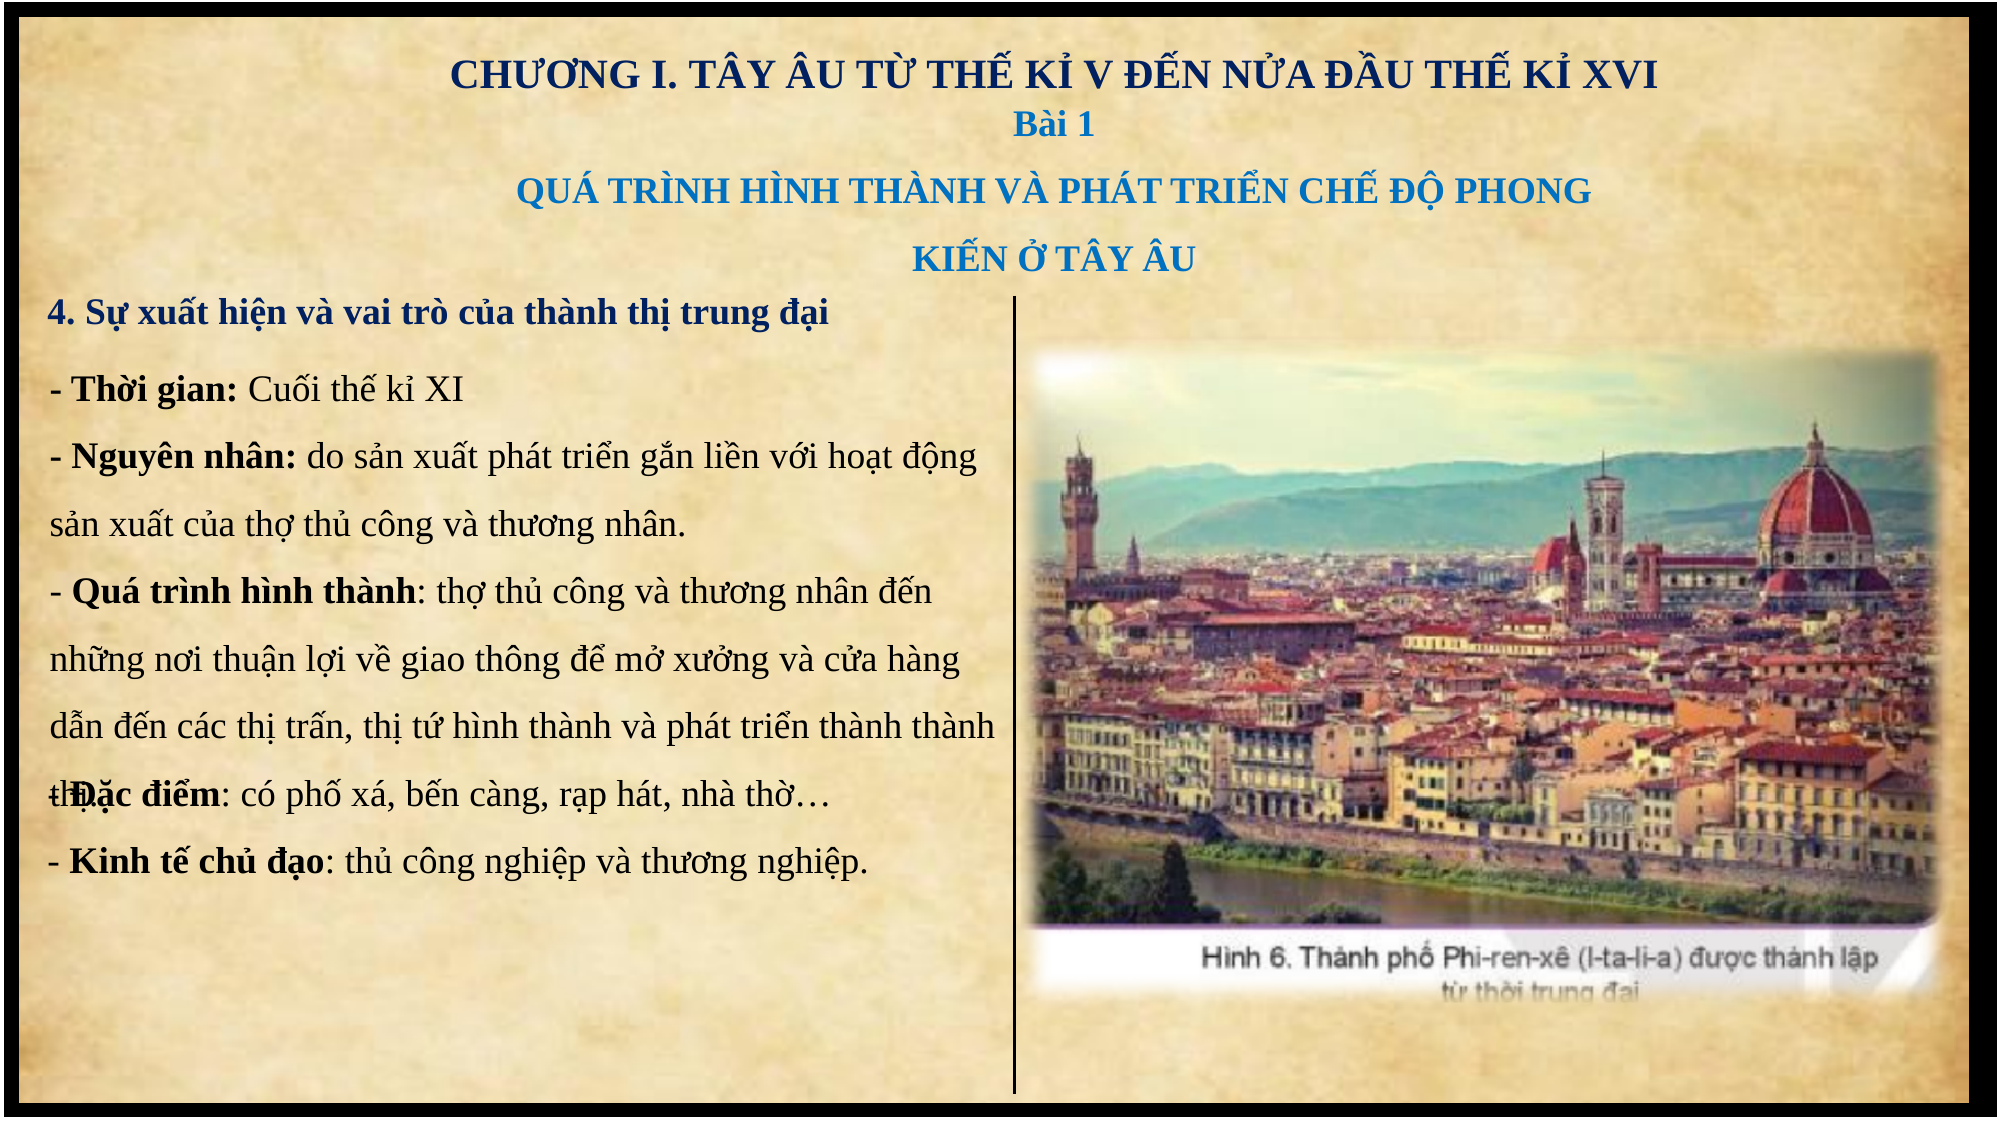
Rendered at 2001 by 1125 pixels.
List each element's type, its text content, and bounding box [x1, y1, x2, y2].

text_box - Đặc điểm: có phố xá, bến càng, rạp hát, nhà thờ… - Kinh tế chủ đạo: thủ công nghiệp và thương nghiệp. [32, 739, 1014, 889]
picture [19, 17, 1969, 1103]
text_box Bài 1 QUÁ TRÌNH HÌNH THÀNH VÀ PHÁT TRIỂN CHẾ ĐỘ PHONG KIẾN Ở TÂY ÂU [421, 68, 1613, 286]
text_box - Thời gian: Cuối thế kỉ XI - Nguyên nhân: do sản xuất phát triển gắn liền với hoạt động sản xuất của thợ thủ công và thương nhân. - Quá trình hình thành: thợ thủ công và thương nhân đến những nơi thuận lợi về giao thông để mở xưởng và cửa hàng dẫn đến các thị trấn, thị tứ hình thành và phát triển thành thành thị. [34, 334, 1014, 739]
text_box CHƯƠNG I. TÂY ÂU TỪ THẾ KỈ V ĐẾN NỬA ĐẦU THẾ KỈ XVI [338, 14, 1696, 104]
text_box 4. Sự xuất hiện và vai trò của thành thị trung đại [32, 279, 1033, 340]
